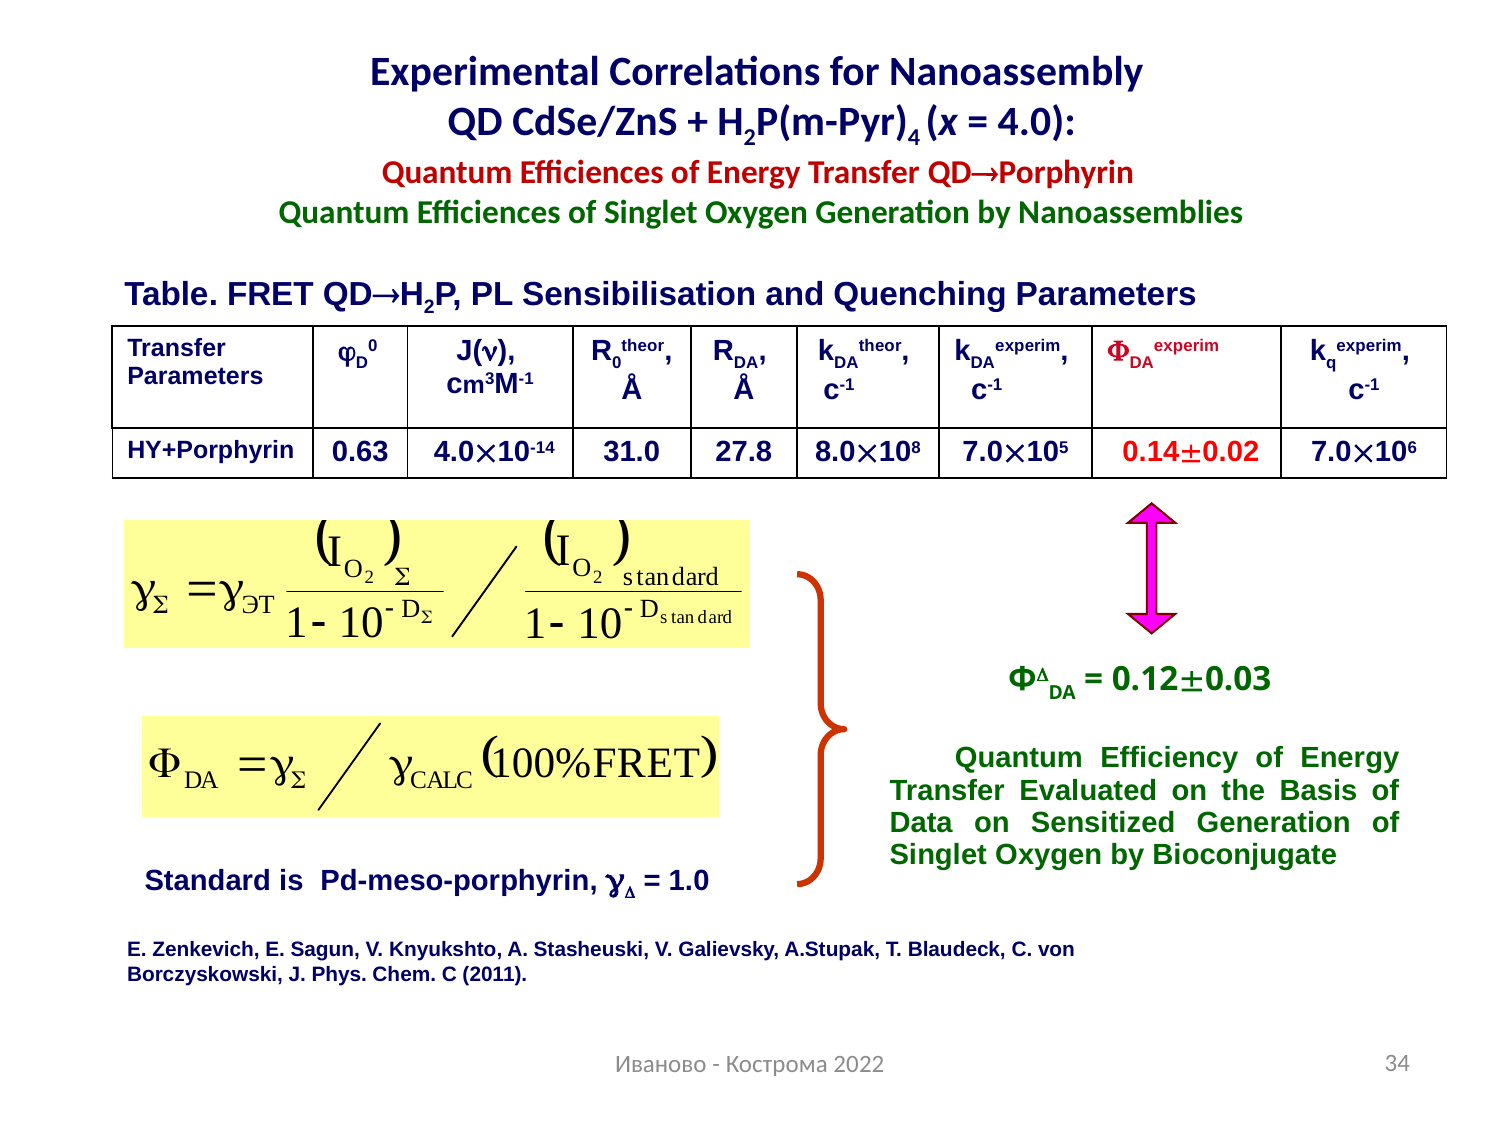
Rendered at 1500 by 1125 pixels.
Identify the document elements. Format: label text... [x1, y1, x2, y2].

table_cell HY+Porphyrin [113, 429, 312, 477]
table_header kDAtheor, с-1 [798, 327, 938, 427]
table_header R0theor, Å [574, 327, 690, 427]
table_cell 0.63 [314, 429, 407, 477]
text_box E. Zenkevich, E. Sagun, V. Knyukshto, A. Stasheuski, V. Galievsky, A.Stupak, T. Blaudeck, C. von Borczyskowski, J. Phys. Chem. C (2011). [112, 928, 1130, 994]
slide_number 34 [1074, 1024, 1425, 1100]
table_header RDA, Å [692, 327, 796, 427]
table_cell 27.8 [692, 429, 796, 477]
table_cell 31.0 [574, 429, 690, 477]
text_box [797, 574, 827, 885]
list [123, 520, 751, 648]
table_cell 7.0106 [1282, 429, 1446, 477]
table_cell 8.0108 [798, 429, 938, 477]
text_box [832, 656, 1401, 900]
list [141, 715, 720, 818]
footer Иваново - Кострома 2022 [512, 1025, 988, 1100]
table_header J(), сm3M-1 [408, 327, 572, 427]
table_header D0 [314, 327, 407, 427]
text_box Experimental Correlations for Nanoassembly QD CdSe/ZnS + H2P(m-Pyr)4 (х = 4.0): Quantum Efficiences of Energy Transfer QDPorphyrin Quantum Efficiences of Singlet Oxygen Generation by Nanoassemblies [112, 36, 1412, 238]
table_cell 0.140.02 [1093, 429, 1280, 477]
table_cell 7.0105 [940, 429, 1091, 477]
text_box Table. FRET QDH2P, PL Sensibilisation and Quenching Parameters [109, 264, 1214, 325]
text_box [1128, 503, 1176, 634]
table_header kqexperim, с-1 [1282, 327, 1446, 427]
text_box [88, 857, 786, 900]
table_header kDAexperim, с-1 [940, 327, 1091, 427]
table_cell 4.010-14 [408, 429, 572, 477]
table_header DAexperim [1093, 327, 1280, 427]
table_header Transfer Parameters [113, 327, 312, 427]
